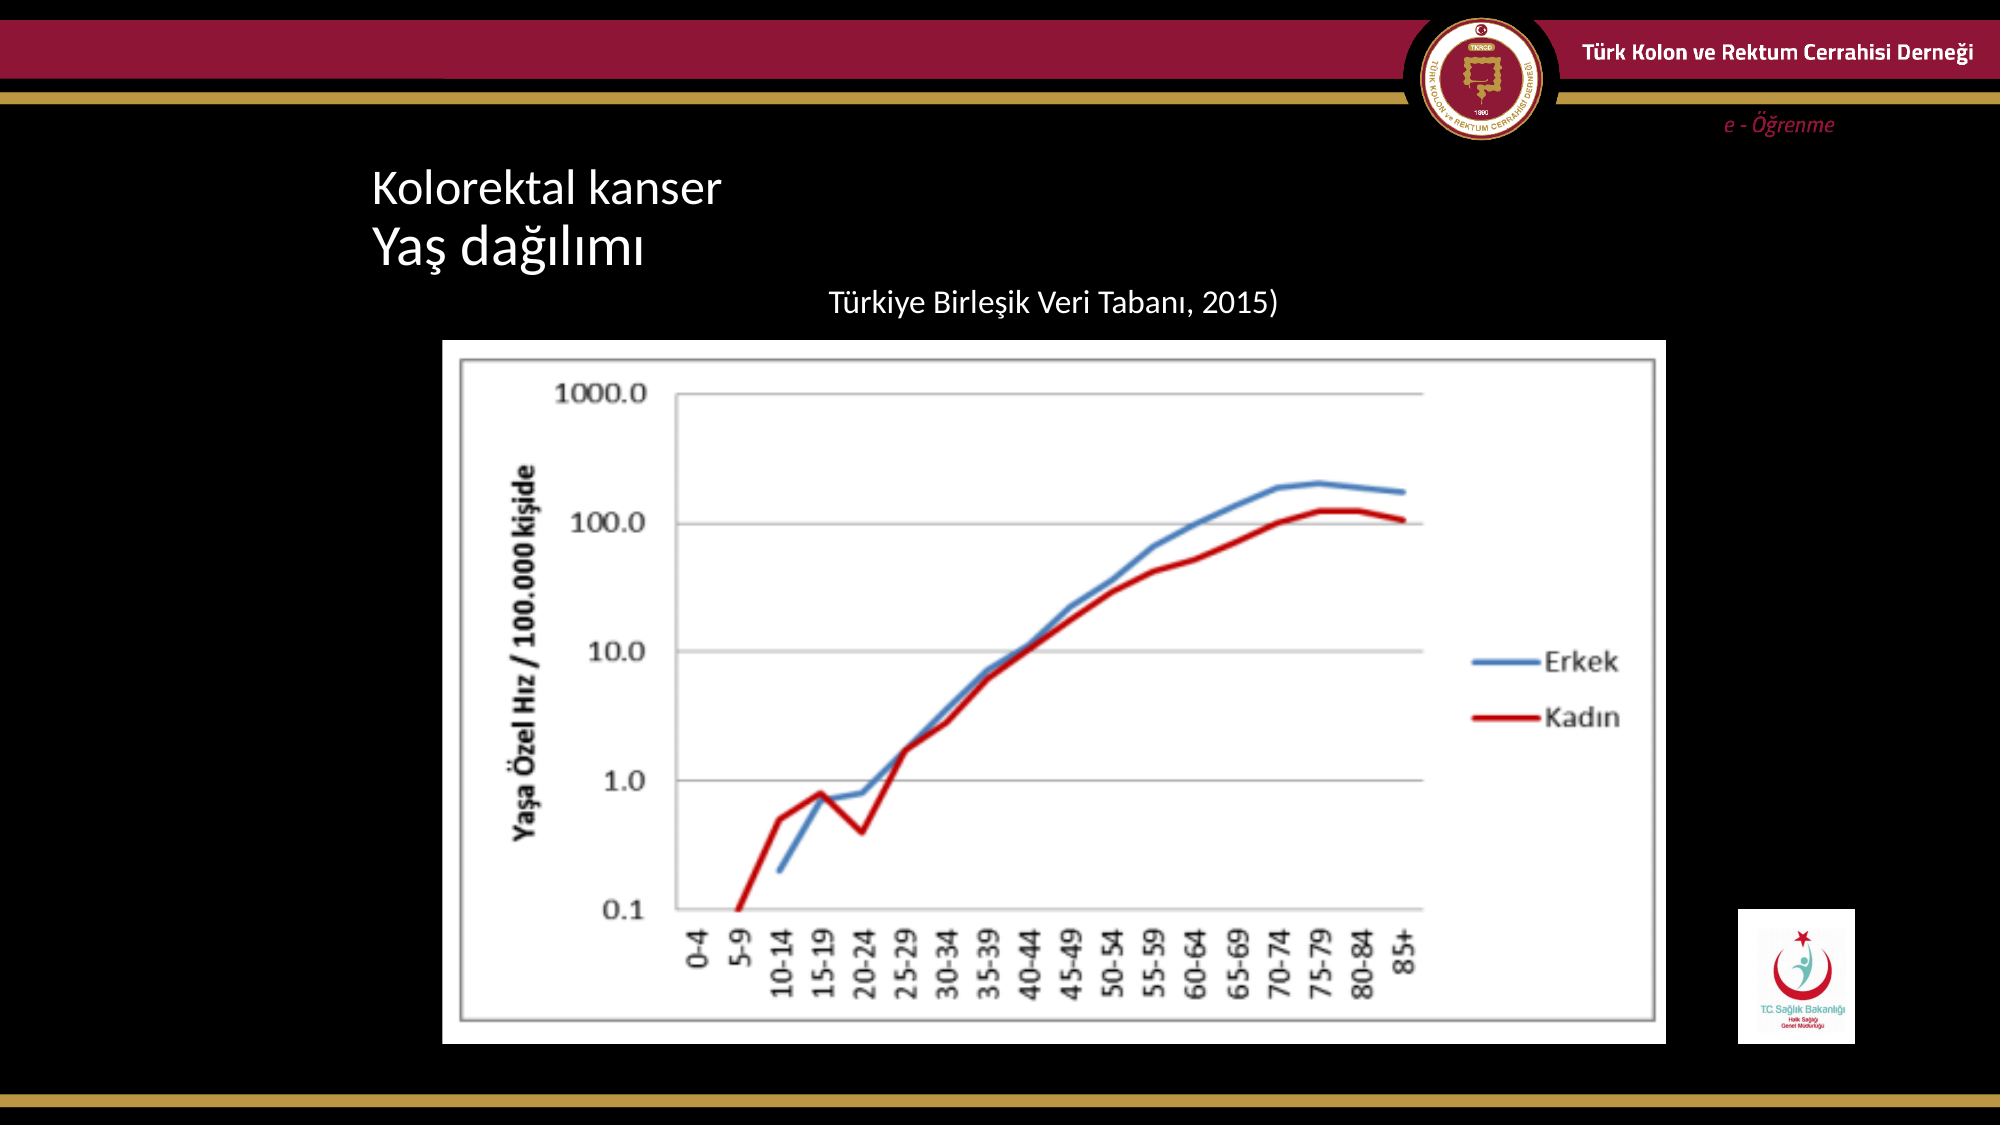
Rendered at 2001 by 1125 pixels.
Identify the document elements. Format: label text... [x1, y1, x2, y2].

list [442, 340, 1666, 1044]
text_box Türkiye Birleşik Veri Tabanı, 2015) [813, 272, 1295, 328]
title Kolorektal kanser Yaş dağılımı [357, 110, 1652, 328]
picture [0, 0, 2000, 1125]
